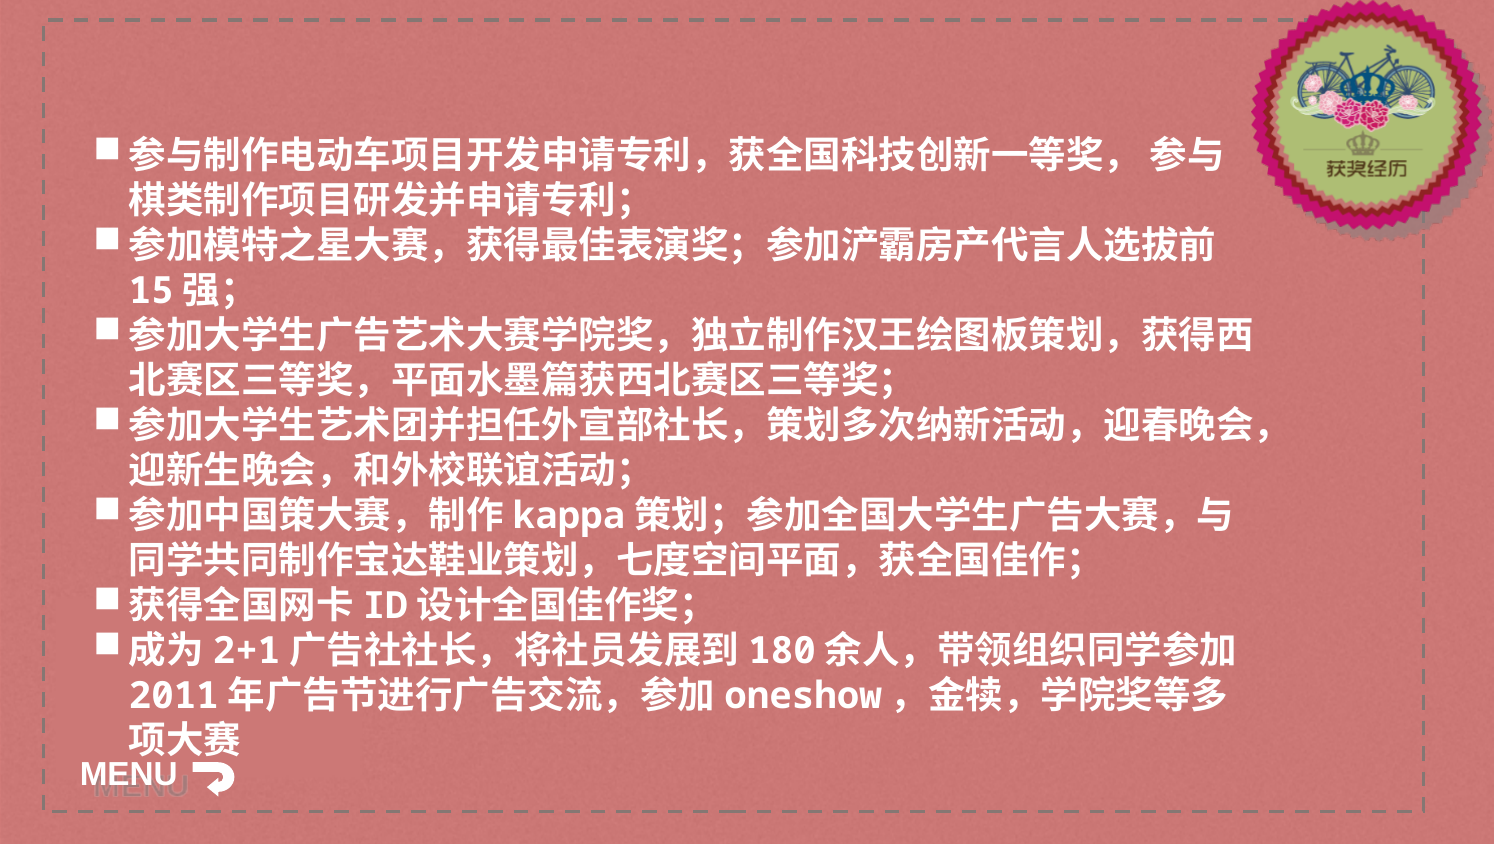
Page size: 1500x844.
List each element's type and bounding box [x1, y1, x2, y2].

text_box [64, 744, 235, 800]
picture [0, 0, 1494, 844]
